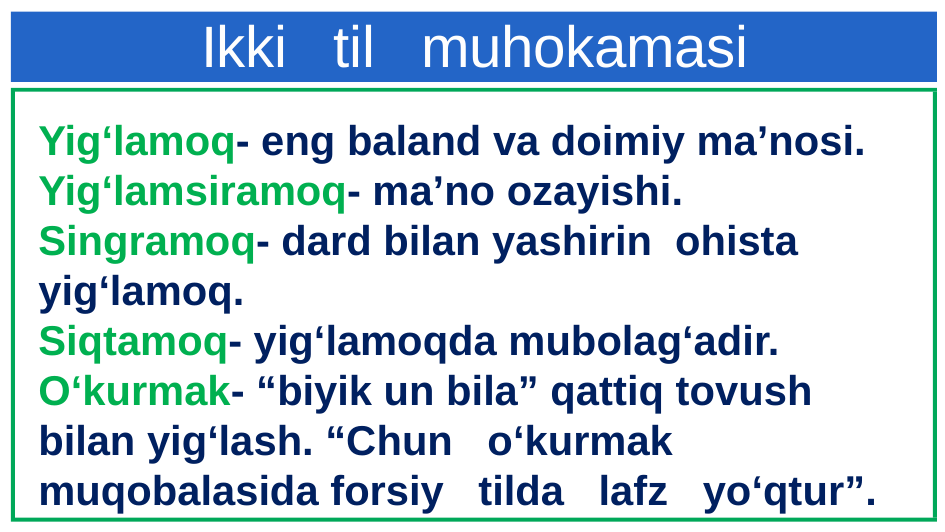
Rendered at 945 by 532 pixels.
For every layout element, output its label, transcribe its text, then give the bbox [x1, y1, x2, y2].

text_box Yig‘lamoq- eng baland va doimiy ma’nosi. Yig‘lamsiramoq- ma’no ozayishi. Singramoq- dard bilan yashirin ohista yig‘lamoq. Siqtamoq- yig‘lamoqda mubolag‘adir. O‘kurmak- “biyik un bila” qattiq tovush bilan yig‘lash. “Chun o‘kurmak muqobalasida forsiy tilda lafz yo‘qtur”. [23, 106, 926, 522]
title Ikki til muhokamasi [23, 17, 926, 82]
